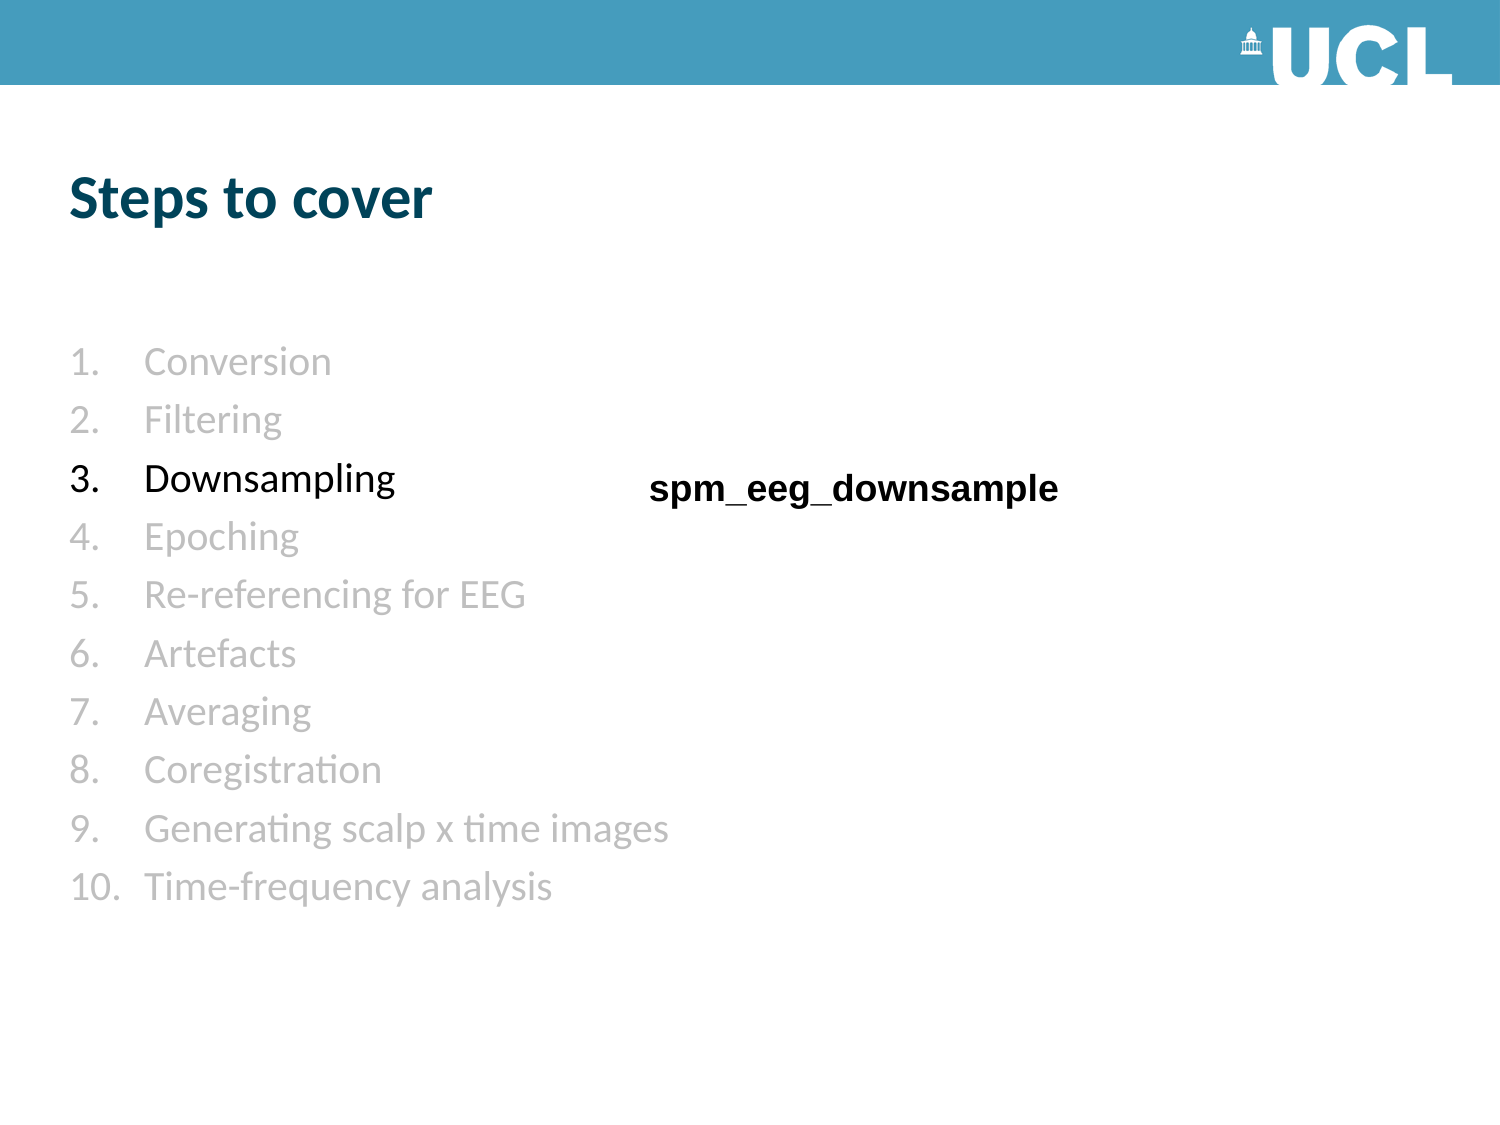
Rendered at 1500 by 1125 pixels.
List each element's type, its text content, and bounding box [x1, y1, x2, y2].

picture [0, 0, 1500, 85]
text_box spm_eeg_downsample [634, 456, 1075, 516]
title Steps to cover [54, 148, 1447, 326]
list Conversion Filtering Downsampling Epoching Re-referencing for EEG Artefacts Averaging Coregistration Generating scalp x time images Time-frequency analysis [54, 326, 1447, 1012]
